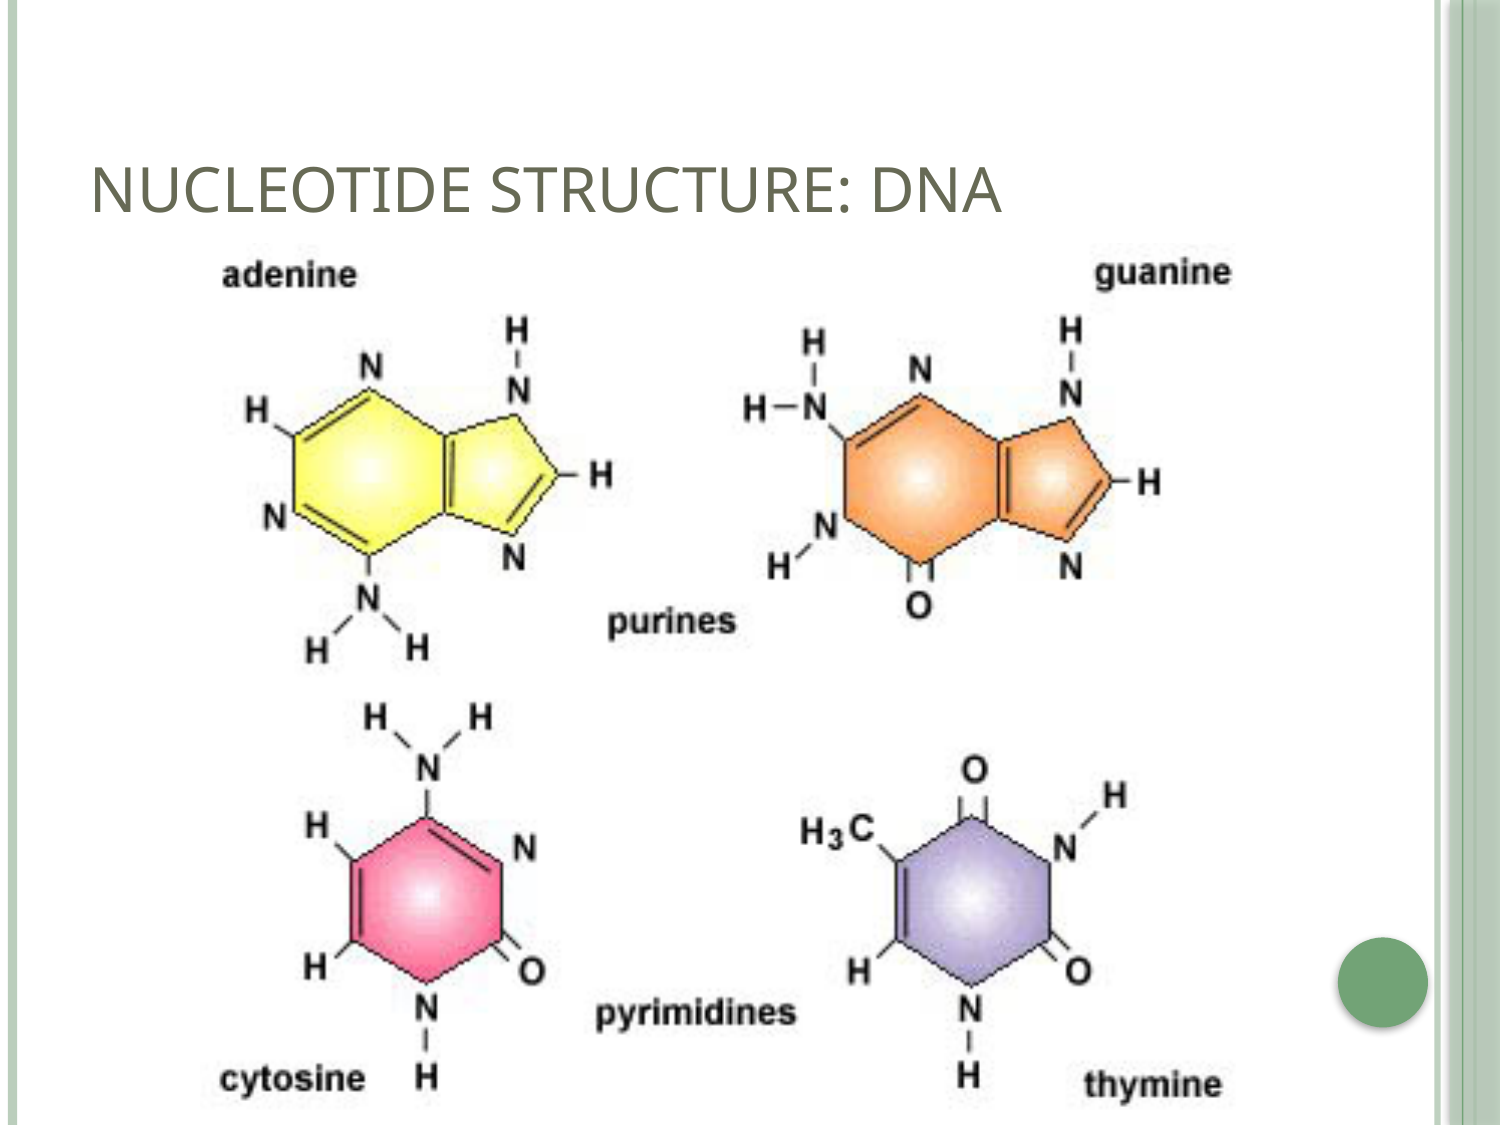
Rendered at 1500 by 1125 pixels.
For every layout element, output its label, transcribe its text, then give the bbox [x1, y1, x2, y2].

title Nucleotide Structure: DNA [75, 45, 1300, 233]
picture [199, 242, 1263, 1125]
